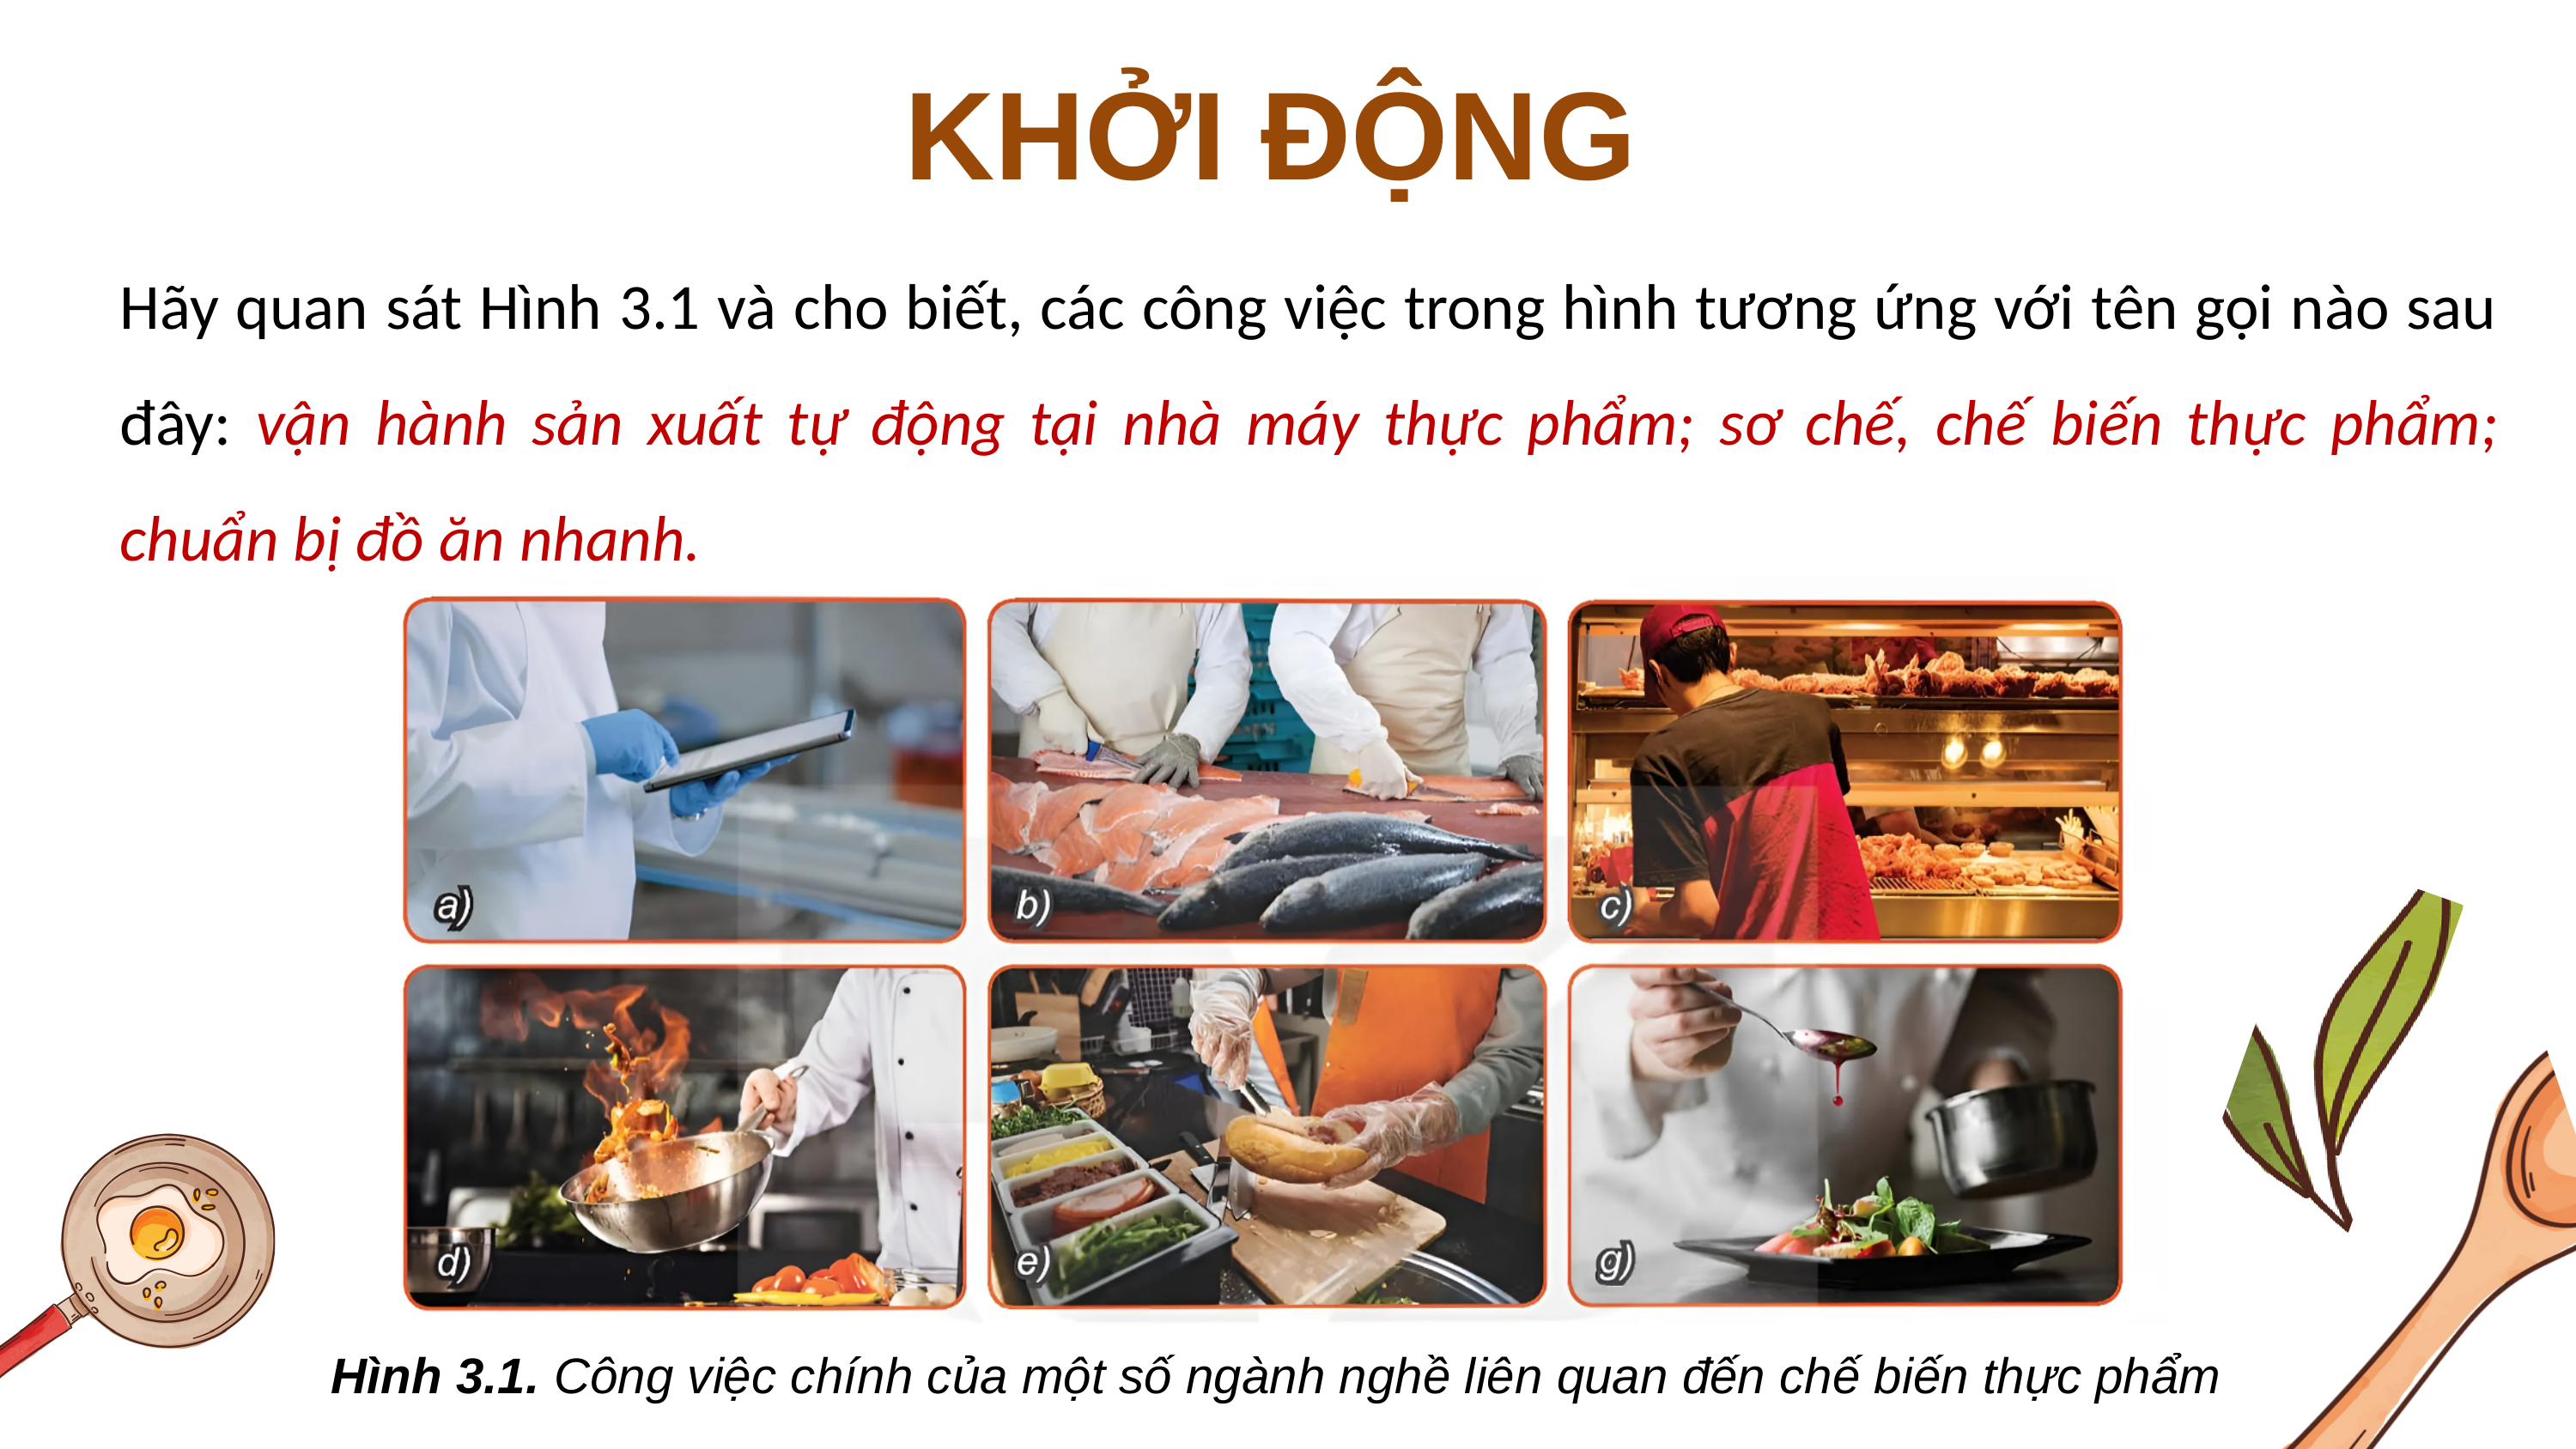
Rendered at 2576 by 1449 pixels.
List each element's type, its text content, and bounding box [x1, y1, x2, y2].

text_box KHỞI ĐỘNG [687, 48, 1889, 211]
text_box [2212, 1022, 2576, 1449]
text_box [0, 1133, 251, 1397]
text_box [2304, 852, 2464, 1264]
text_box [257, 577, 2298, 1401]
text_box Hãy quan sát Hình 3.1 và cho biết, các công việc trong hình tương ứng với tên gọi nào sau đây: vận hành sản xuất tự động tại nhà máy thực phẩm; sơ chế, chế biến thực phẩm; chuẩn bị đồ ăn nhanh. [107, 219, 2512, 580]
